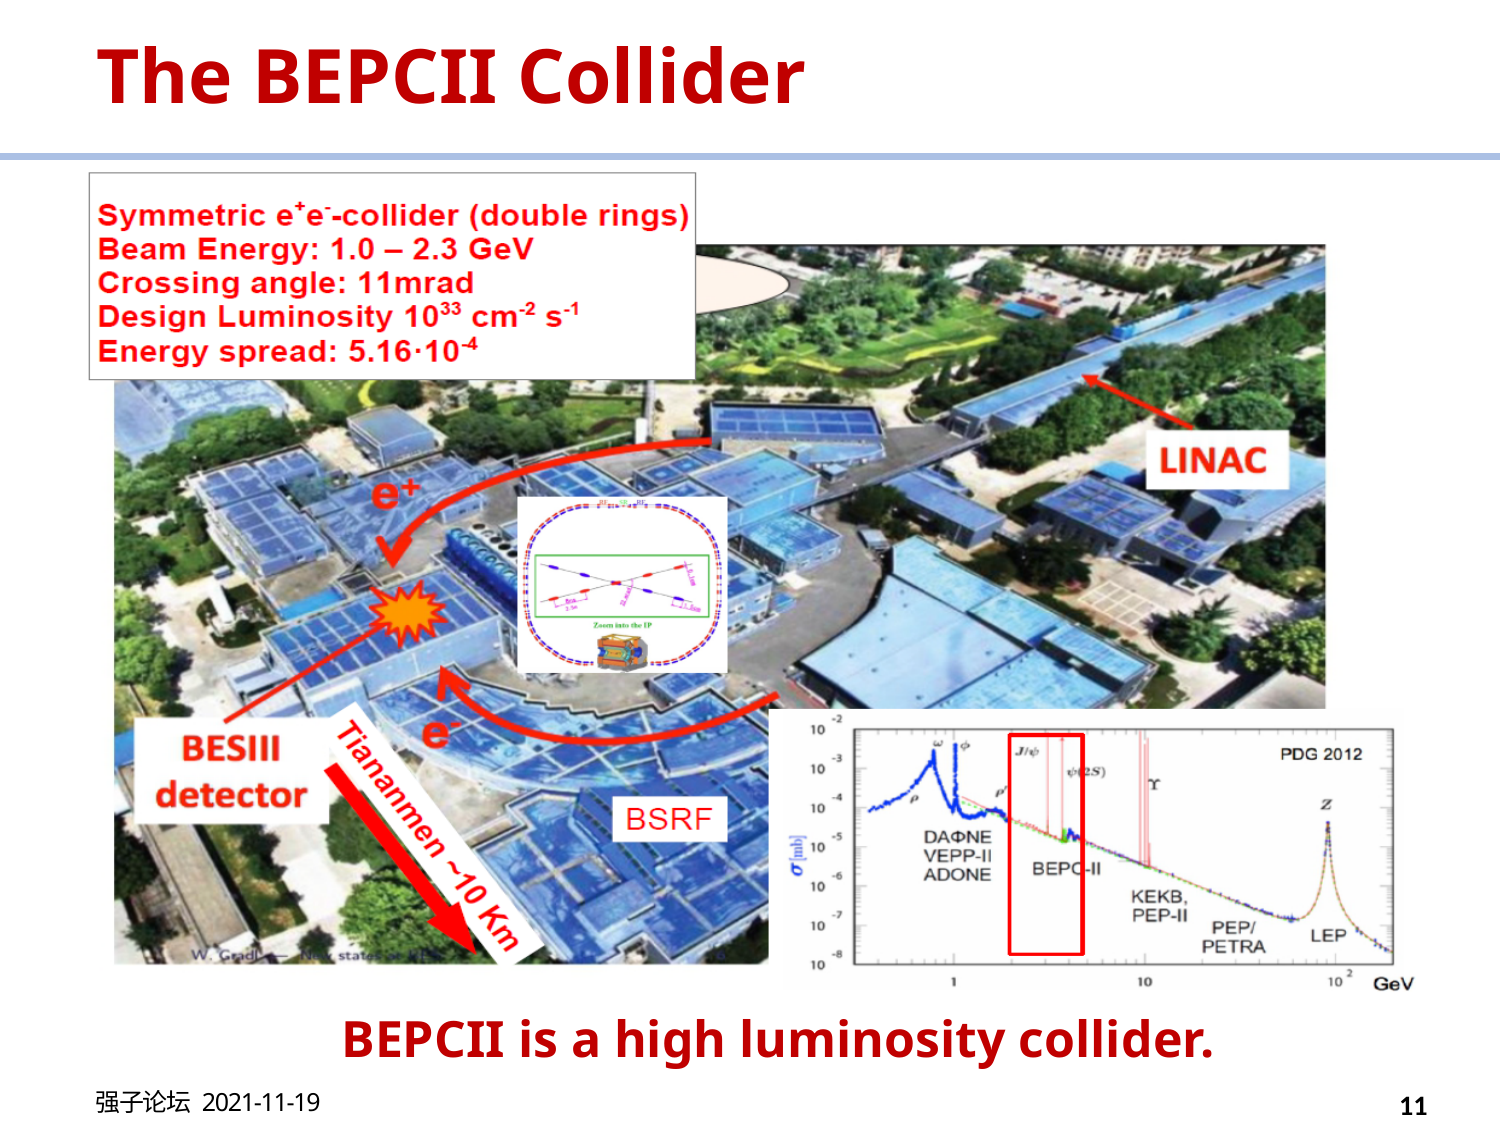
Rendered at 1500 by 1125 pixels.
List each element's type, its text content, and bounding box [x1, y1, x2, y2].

title The BEPCII Collider [81, 14, 1427, 145]
list BEPCII is a high luminosity collider. [258, 993, 1242, 1077]
picture [84, 168, 1416, 993]
